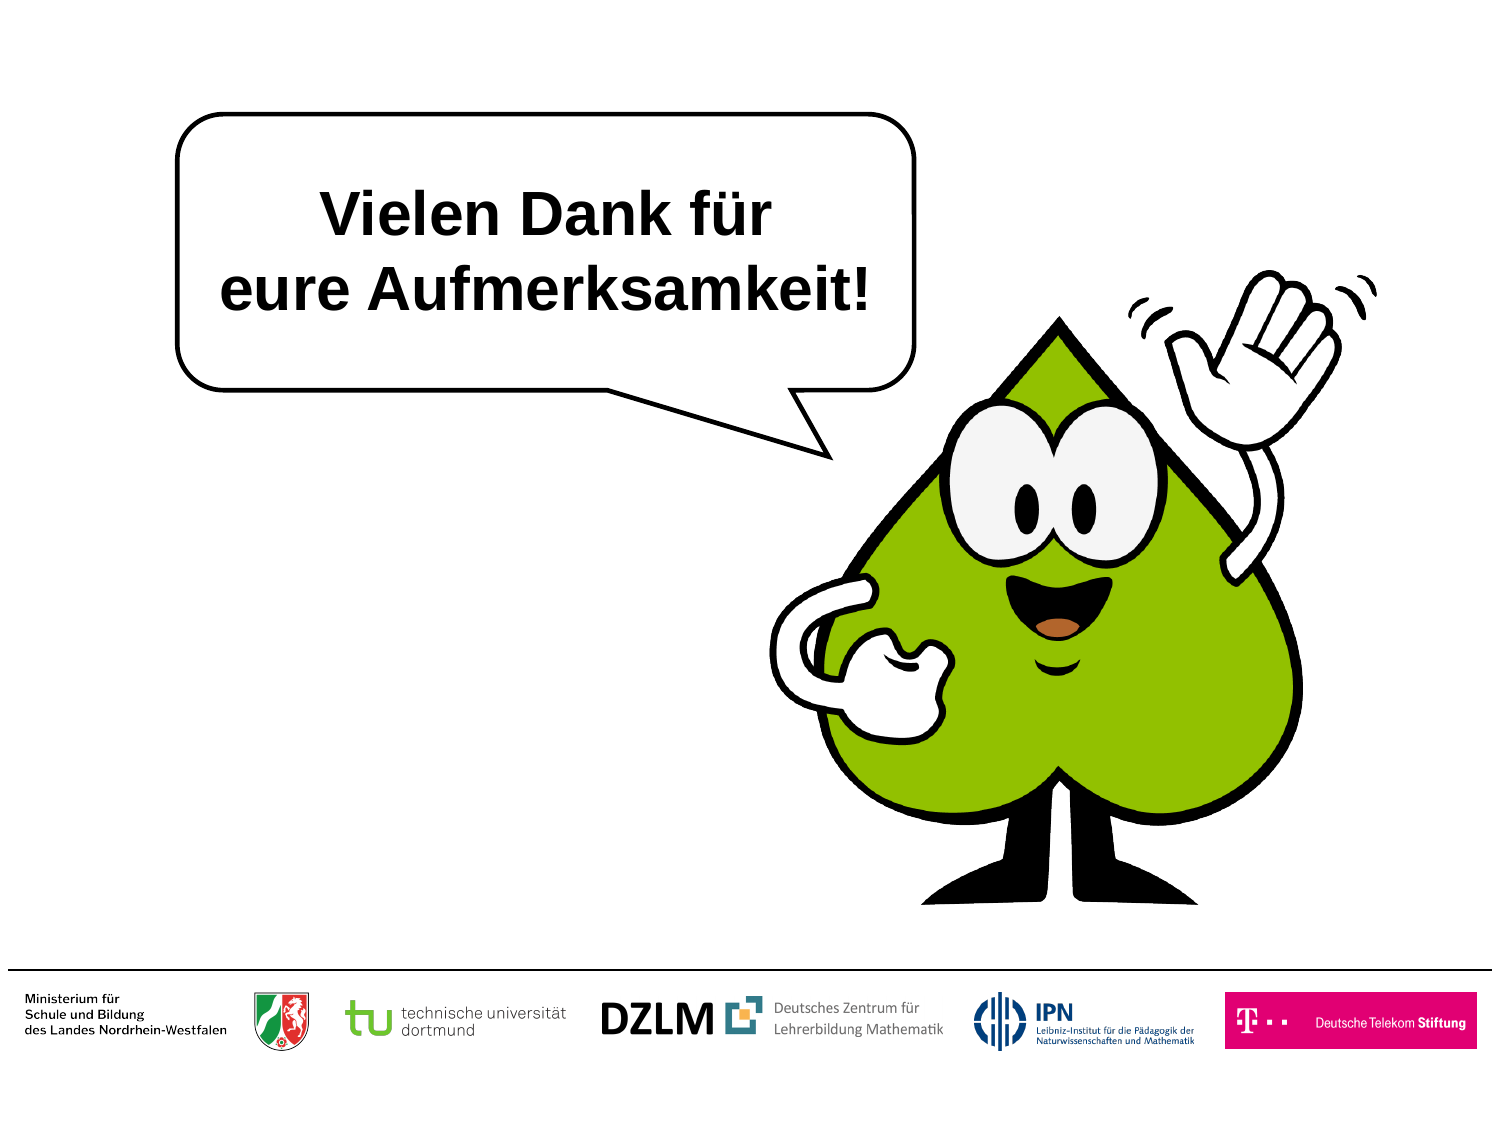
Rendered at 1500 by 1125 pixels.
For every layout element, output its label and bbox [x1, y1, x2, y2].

picture [769, 269, 1377, 905]
picture [1225, 992, 1477, 1049]
picture [769, 269, 911, 451]
picture [340, 995, 571, 1041]
picture [25, 992, 309, 1051]
picture [974, 992, 1194, 1051]
picture [602, 996, 943, 1037]
